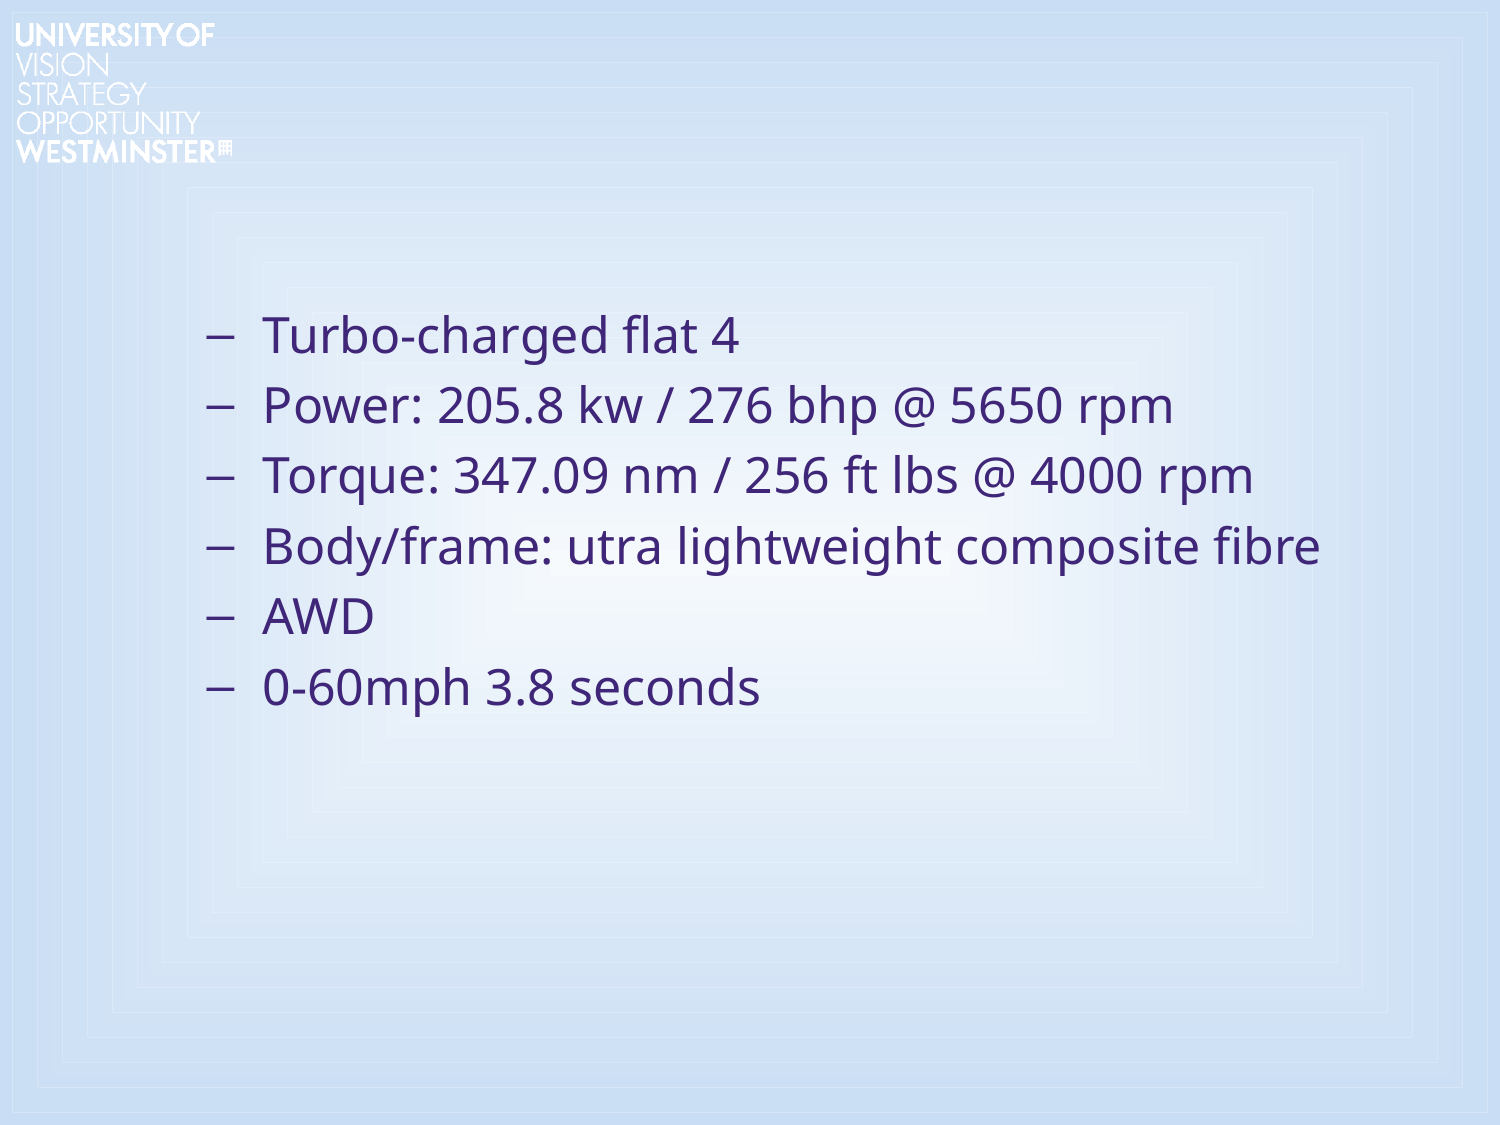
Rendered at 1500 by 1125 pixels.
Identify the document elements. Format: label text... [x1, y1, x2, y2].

picture [16, 23, 232, 163]
list Turbo-charged flat 4 Power: 205.8 kw / 276 bhp @ 5650 rpm Torque: 347.09 nm / 256 ft lbs @ 4000 rpm Body/frame: utra lightweight composite fibre AWD 0-60mph 3.8 seconds [206, 302, 1388, 1012]
